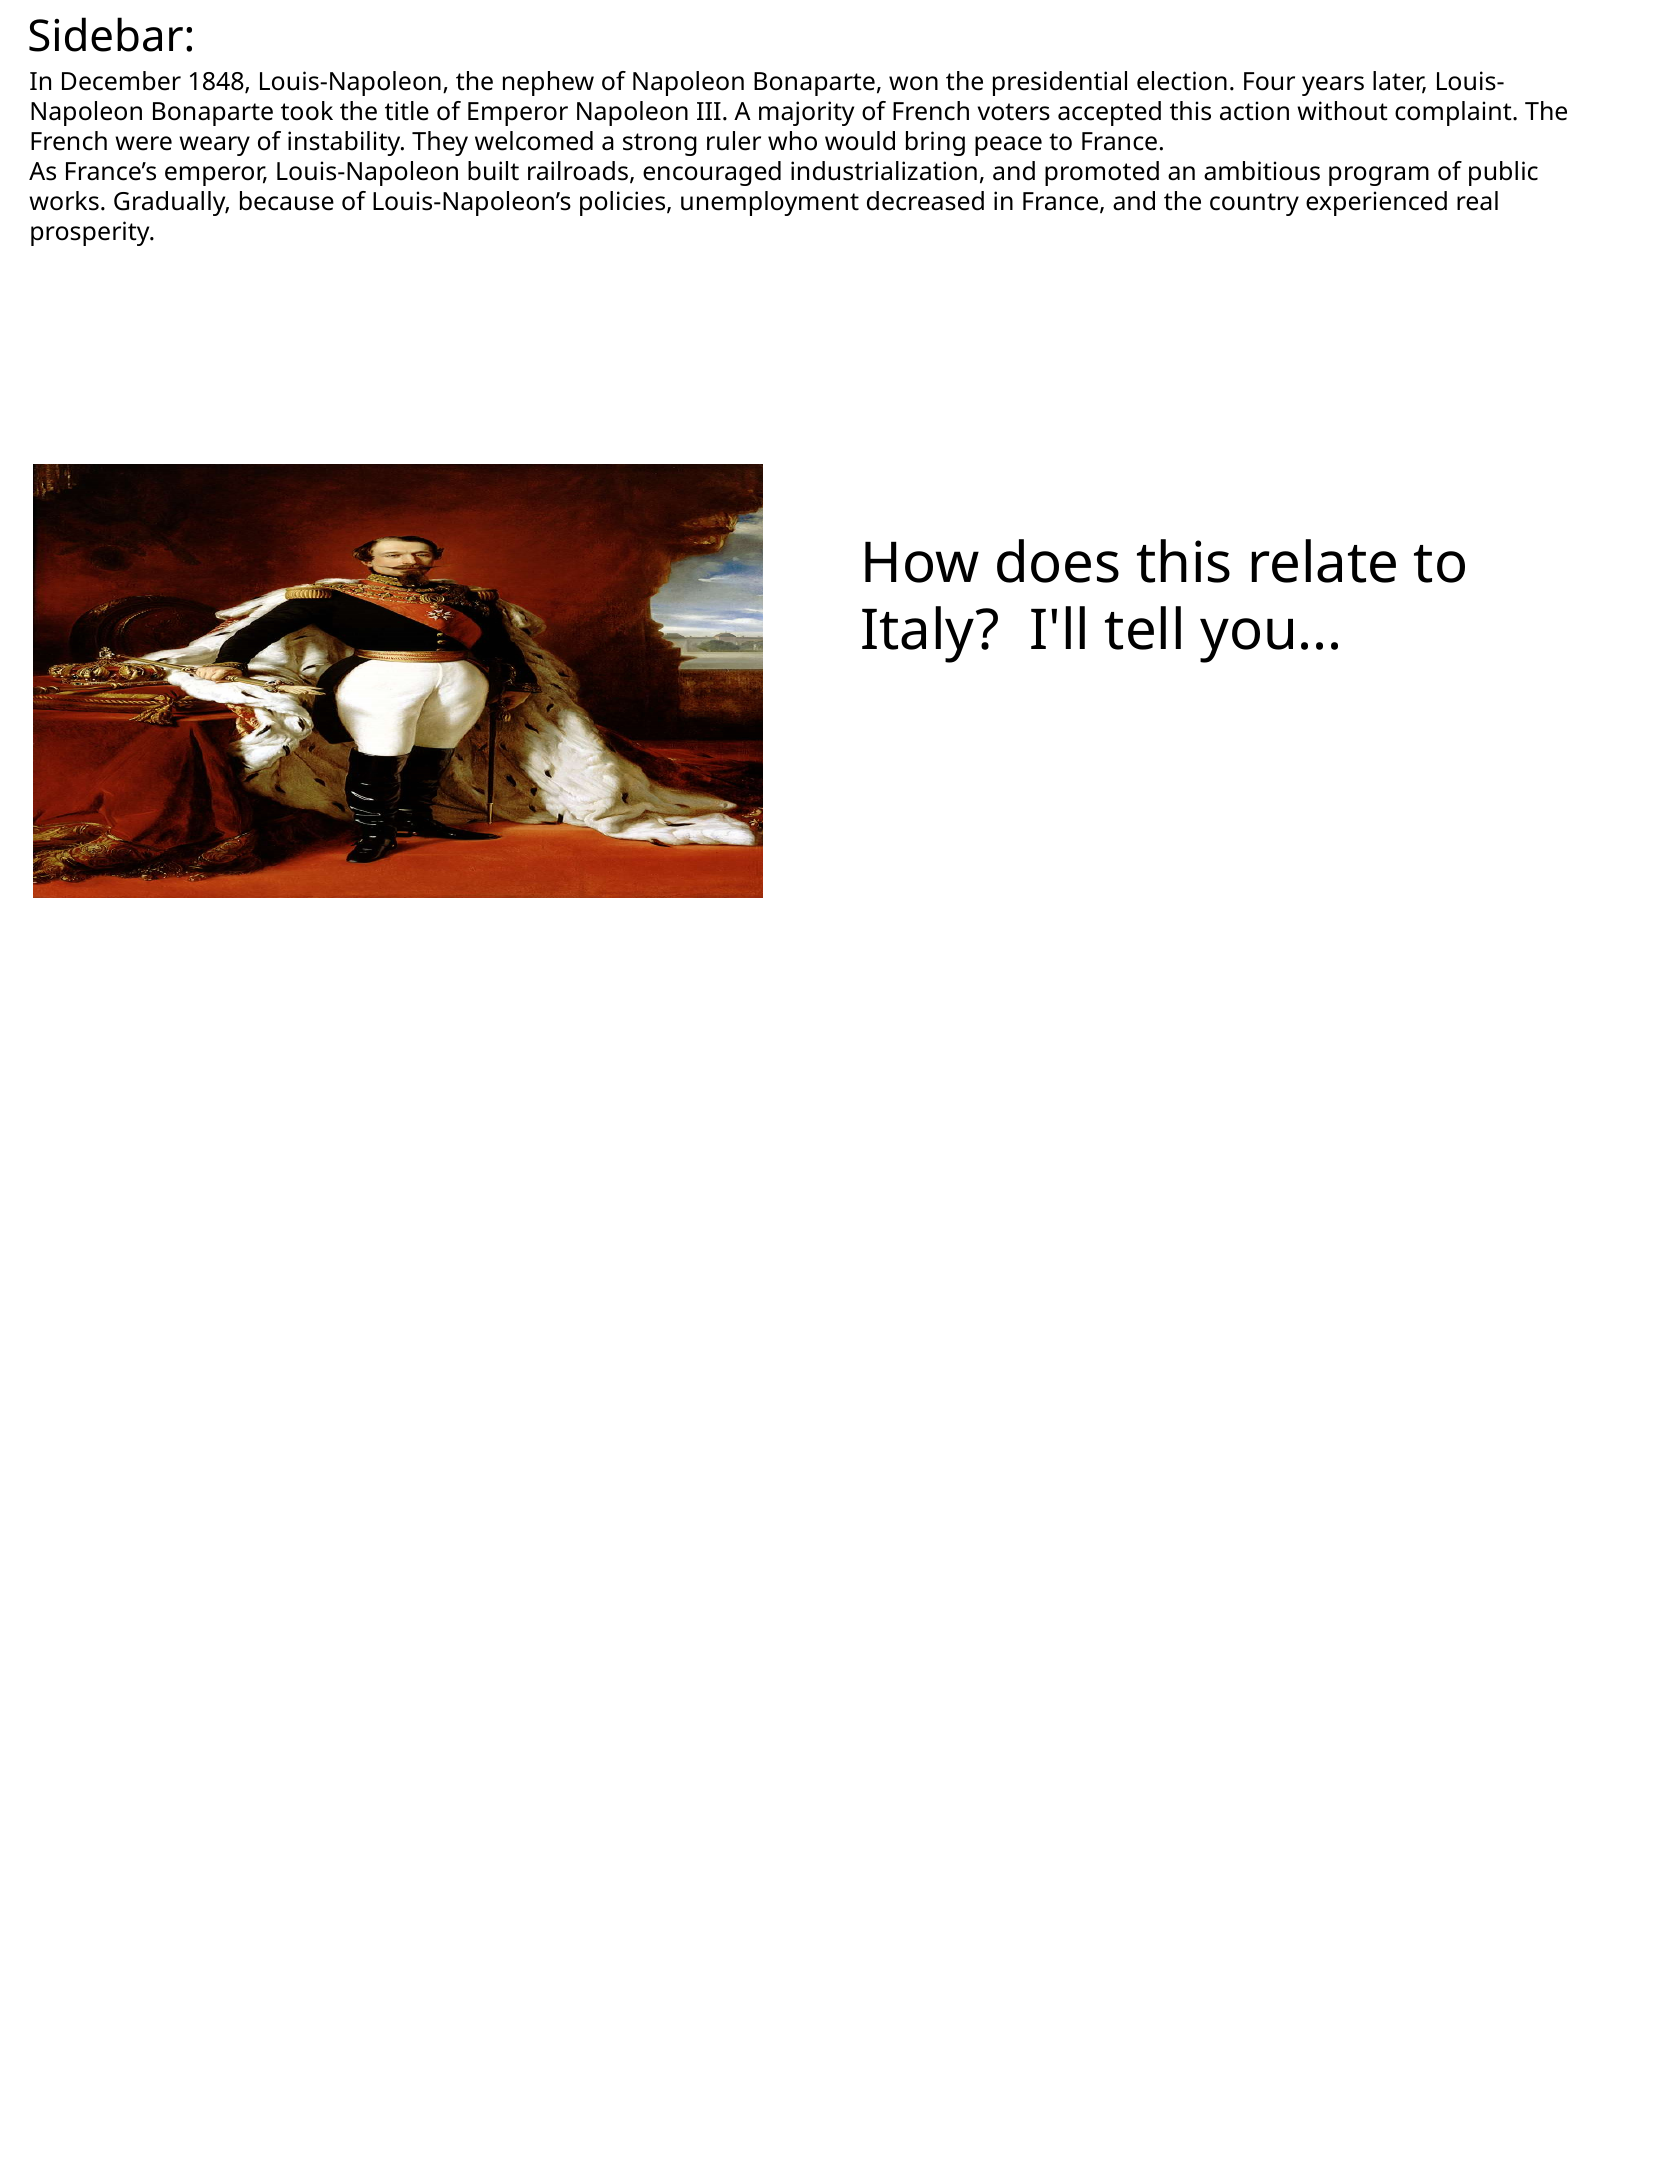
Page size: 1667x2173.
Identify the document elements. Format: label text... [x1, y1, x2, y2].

text_box Sidebar: [12, 0, 268, 68]
text_box How does this relate to Italy? I'll tell you... [845, 518, 1625, 669]
text_box In December 1848, Louis-Napoleon, the nephew of Napoleon Bonaparte, won the presidential election. Four years later, Louis- Napoleon Bonaparte took the title of Emperor Napoleon III. A majority of French voters accepted this action without complaint. The French were weary of instability. They welcomed a strong ruler who would bring peace to France. As France’s emperor, Louis-Napoleon built railroads, encouraged industrialization, and promoted an ambitious program of public works. Gradually, because of Louis-Napoleon’s policies, unemployment decreased in France, and the country experienced real prosperity. [14, 58, 1630, 253]
picture [32, 464, 763, 898]
